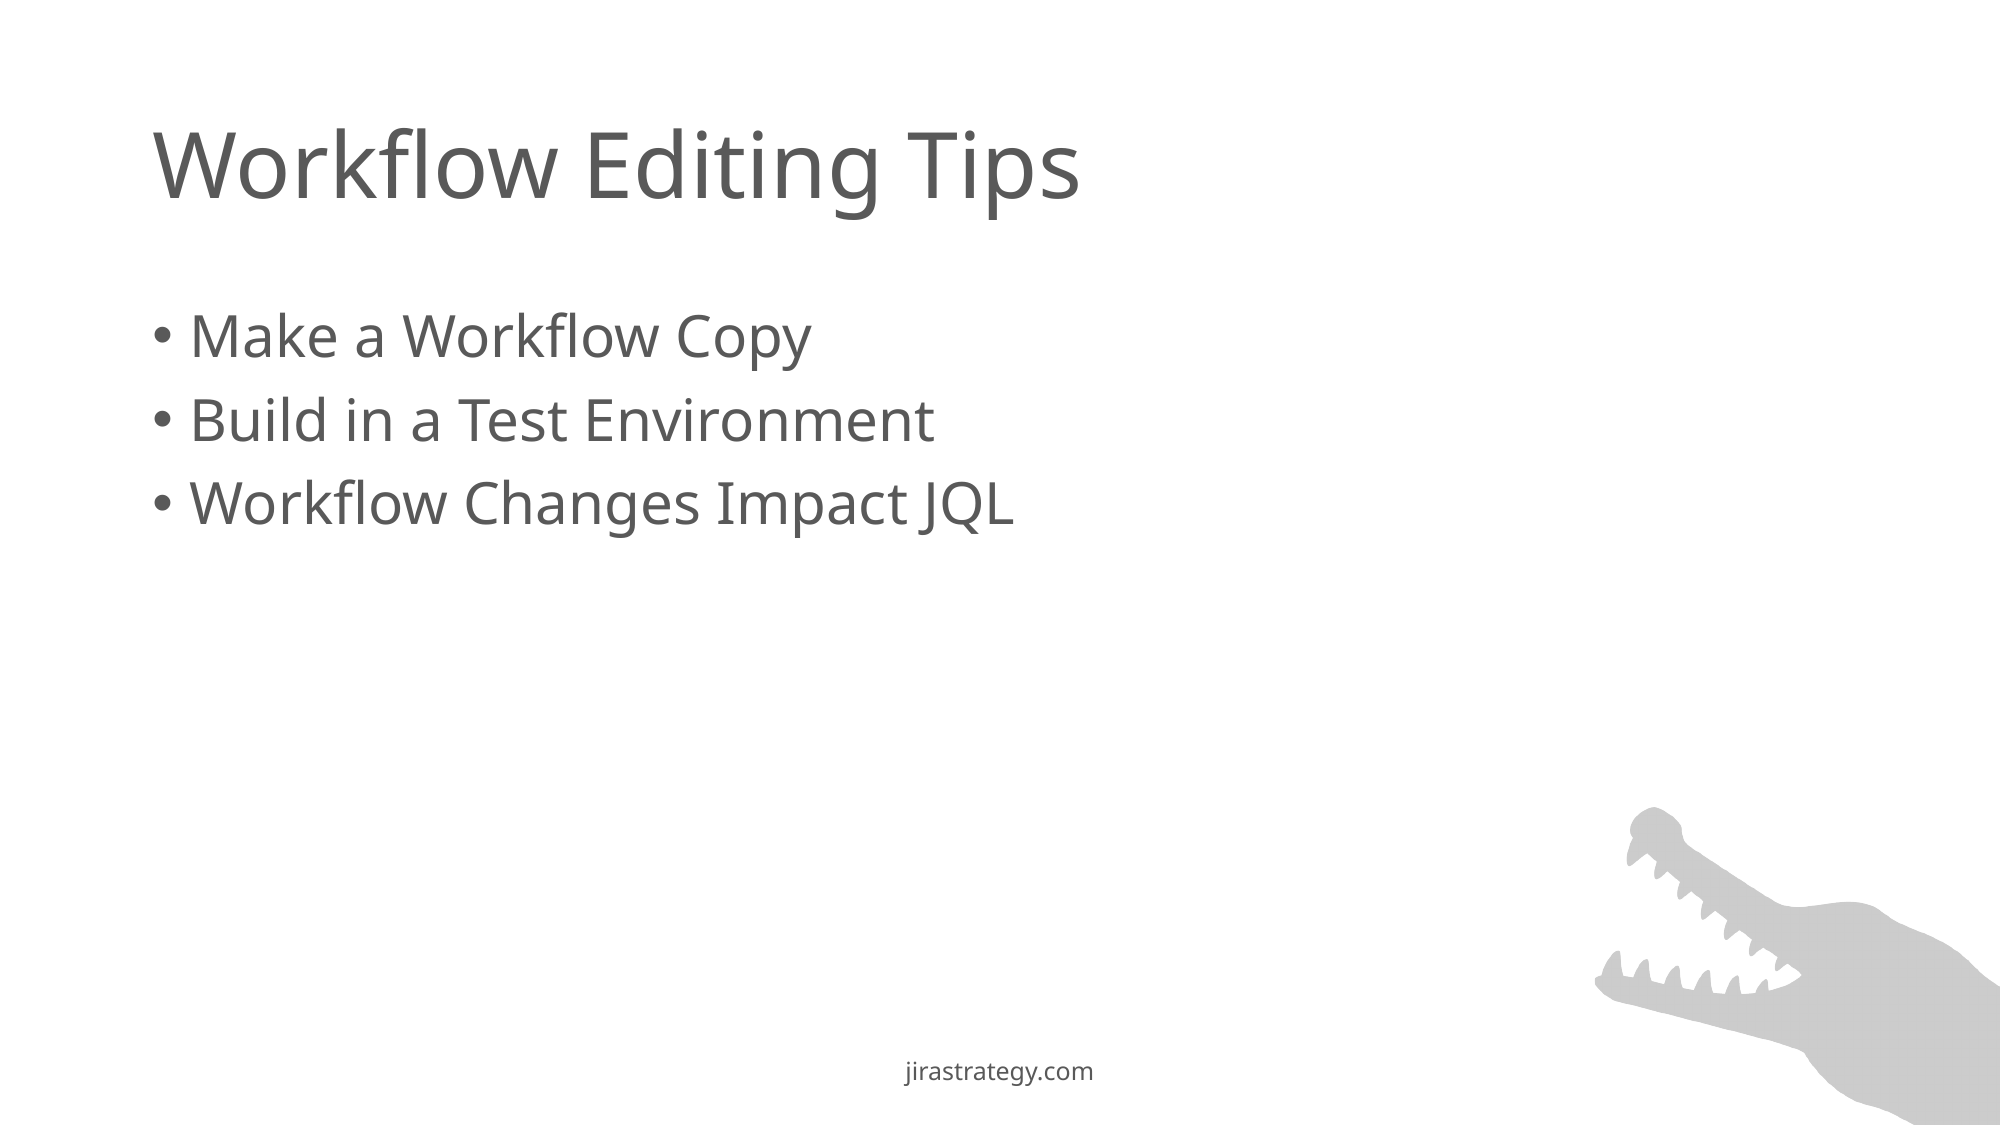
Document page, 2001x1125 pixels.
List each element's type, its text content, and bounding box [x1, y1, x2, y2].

list Make a Workflow Copy Build in a Test Environment Workflow Changes Impact JQL [137, 299, 1863, 1014]
footer jirastrategy.com [662, 1042, 1338, 1103]
title Workflow Editing Tips [137, 59, 1863, 278]
picture [1594, 807, 2000, 1125]
